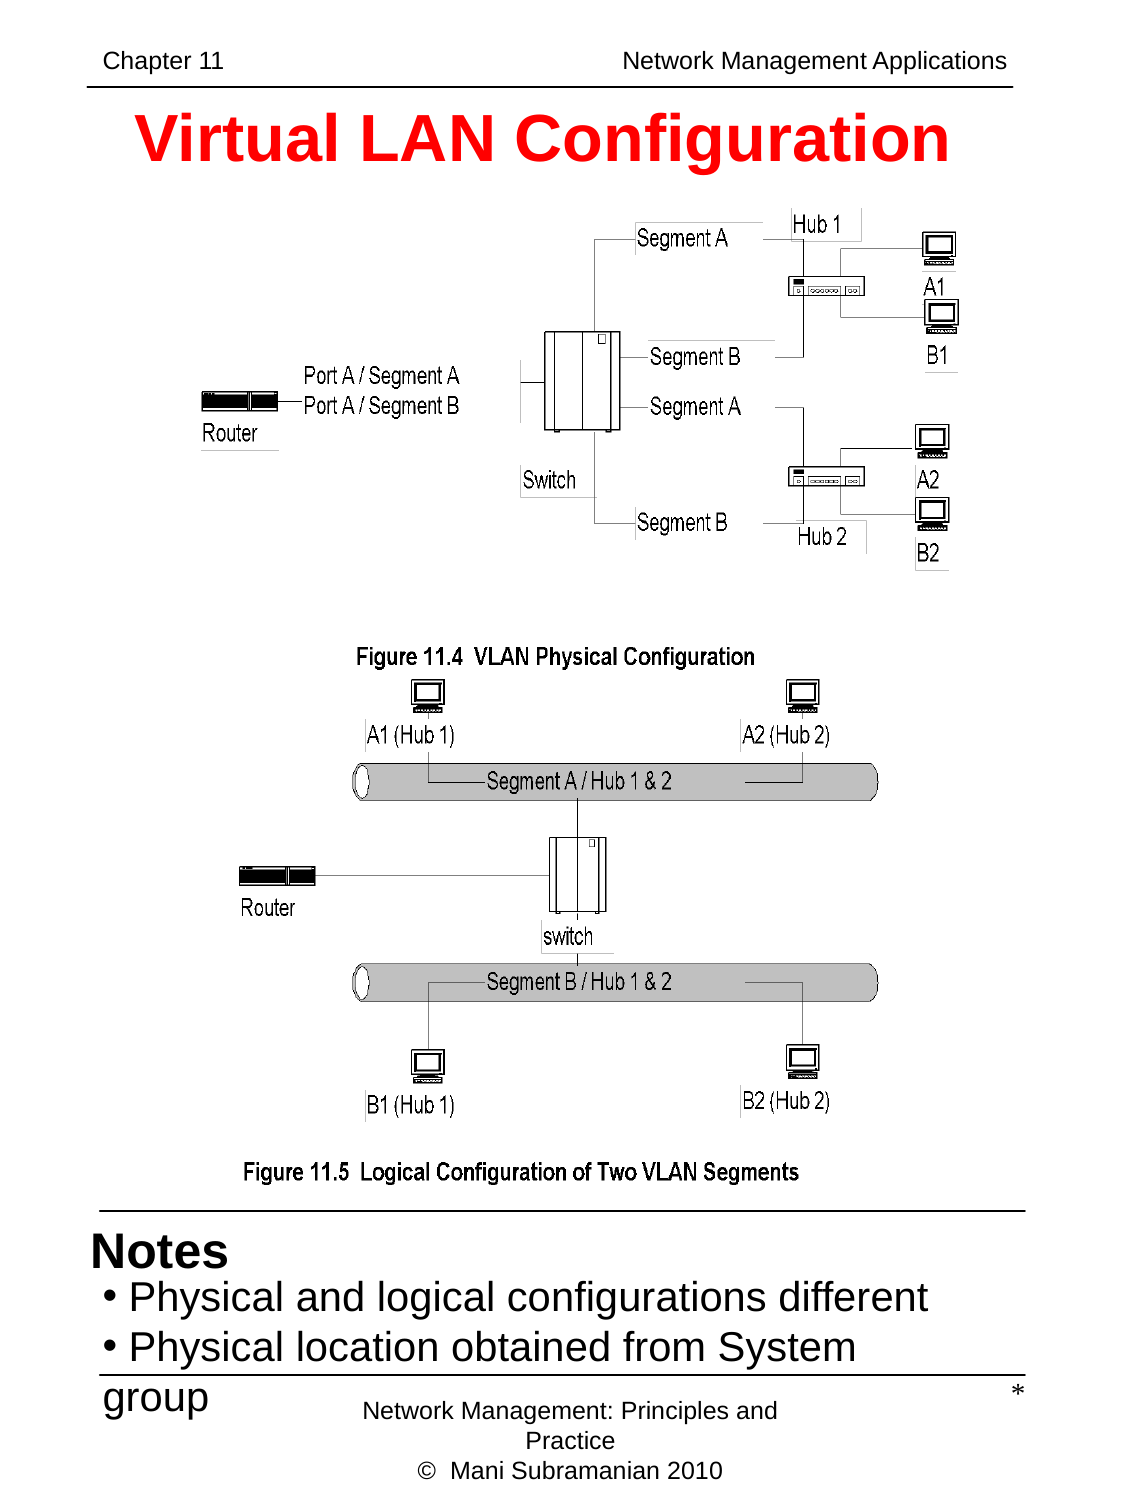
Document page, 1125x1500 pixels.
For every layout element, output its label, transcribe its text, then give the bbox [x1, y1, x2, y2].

text_box Virtual LAN Configuration [87, 114, 1000, 183]
text_box Physical and logical configurations different Physical location obtained from System group [87, 1262, 989, 1378]
text_box * [806, 1366, 1041, 1467]
text_box Chapter 11 Network Management Applications [87, 37, 1025, 114]
text_box Notes [0, 1210, 250, 1286]
text_box Network Management: Principles and Practice © Mani Subramanian 2010 [299, 1387, 806, 1463]
picture [112, 199, 1069, 1193]
